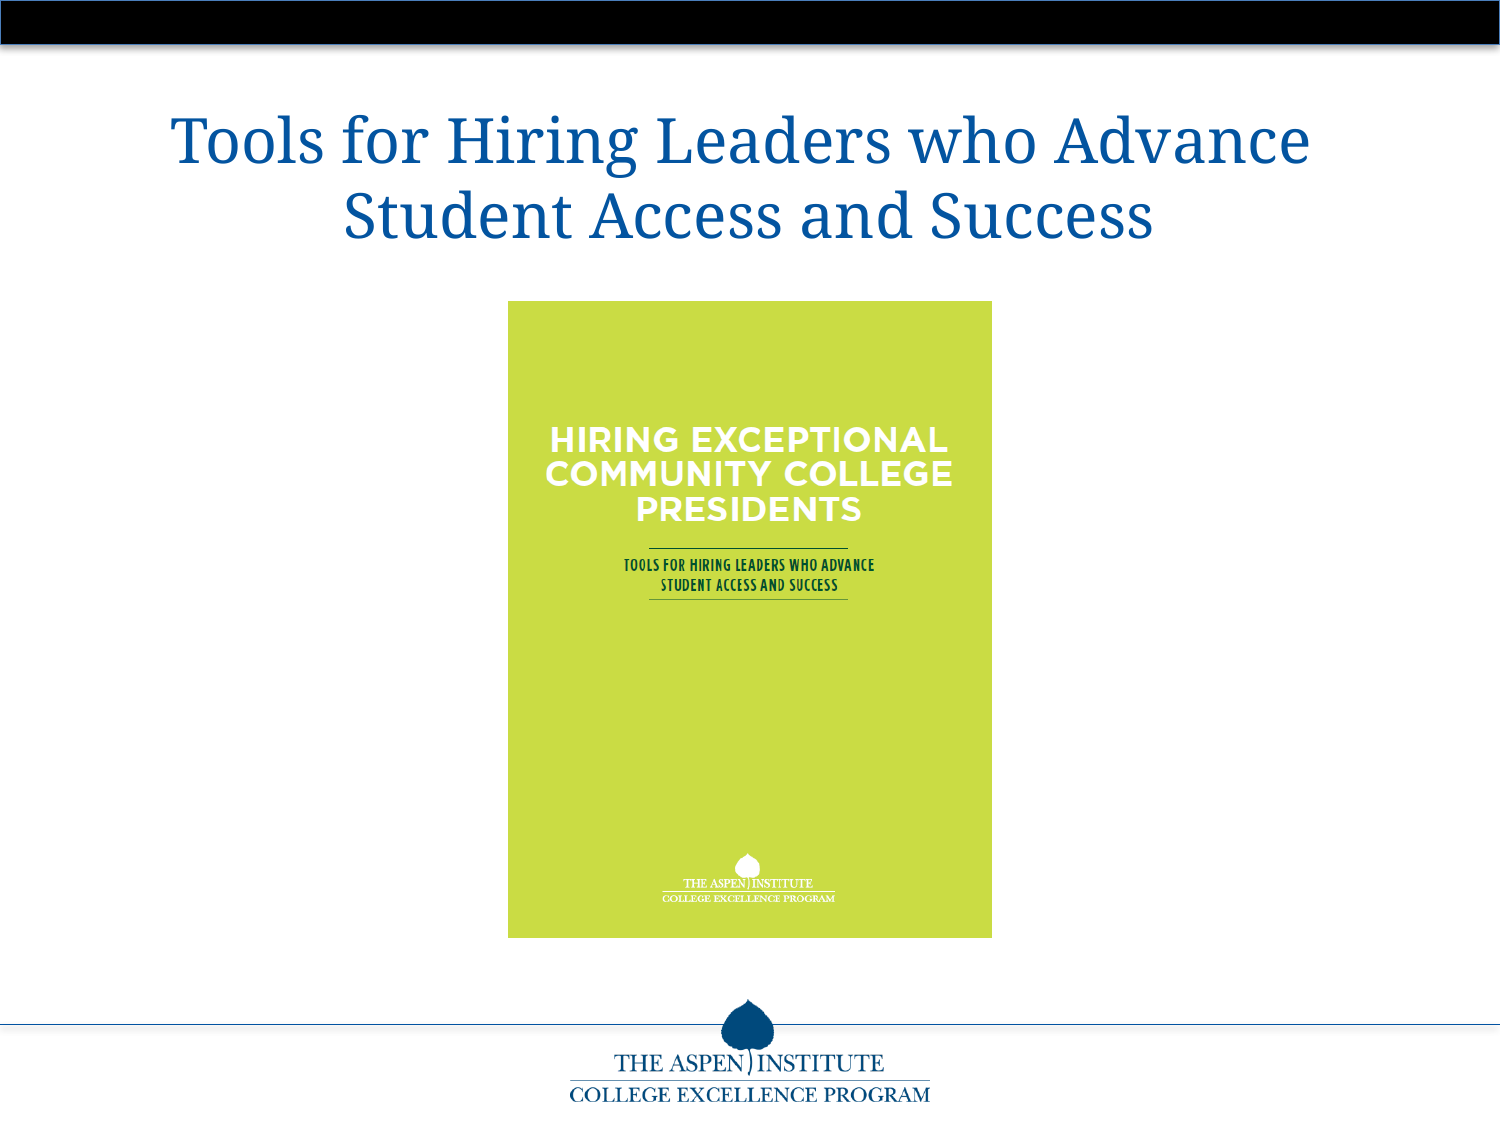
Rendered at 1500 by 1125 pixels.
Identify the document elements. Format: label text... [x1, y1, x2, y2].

picture [570, 999, 930, 1102]
text_box Tools for Hiring Leaders who Advance Student Access and Success [0, 93, 1500, 259]
picture [507, 301, 992, 938]
